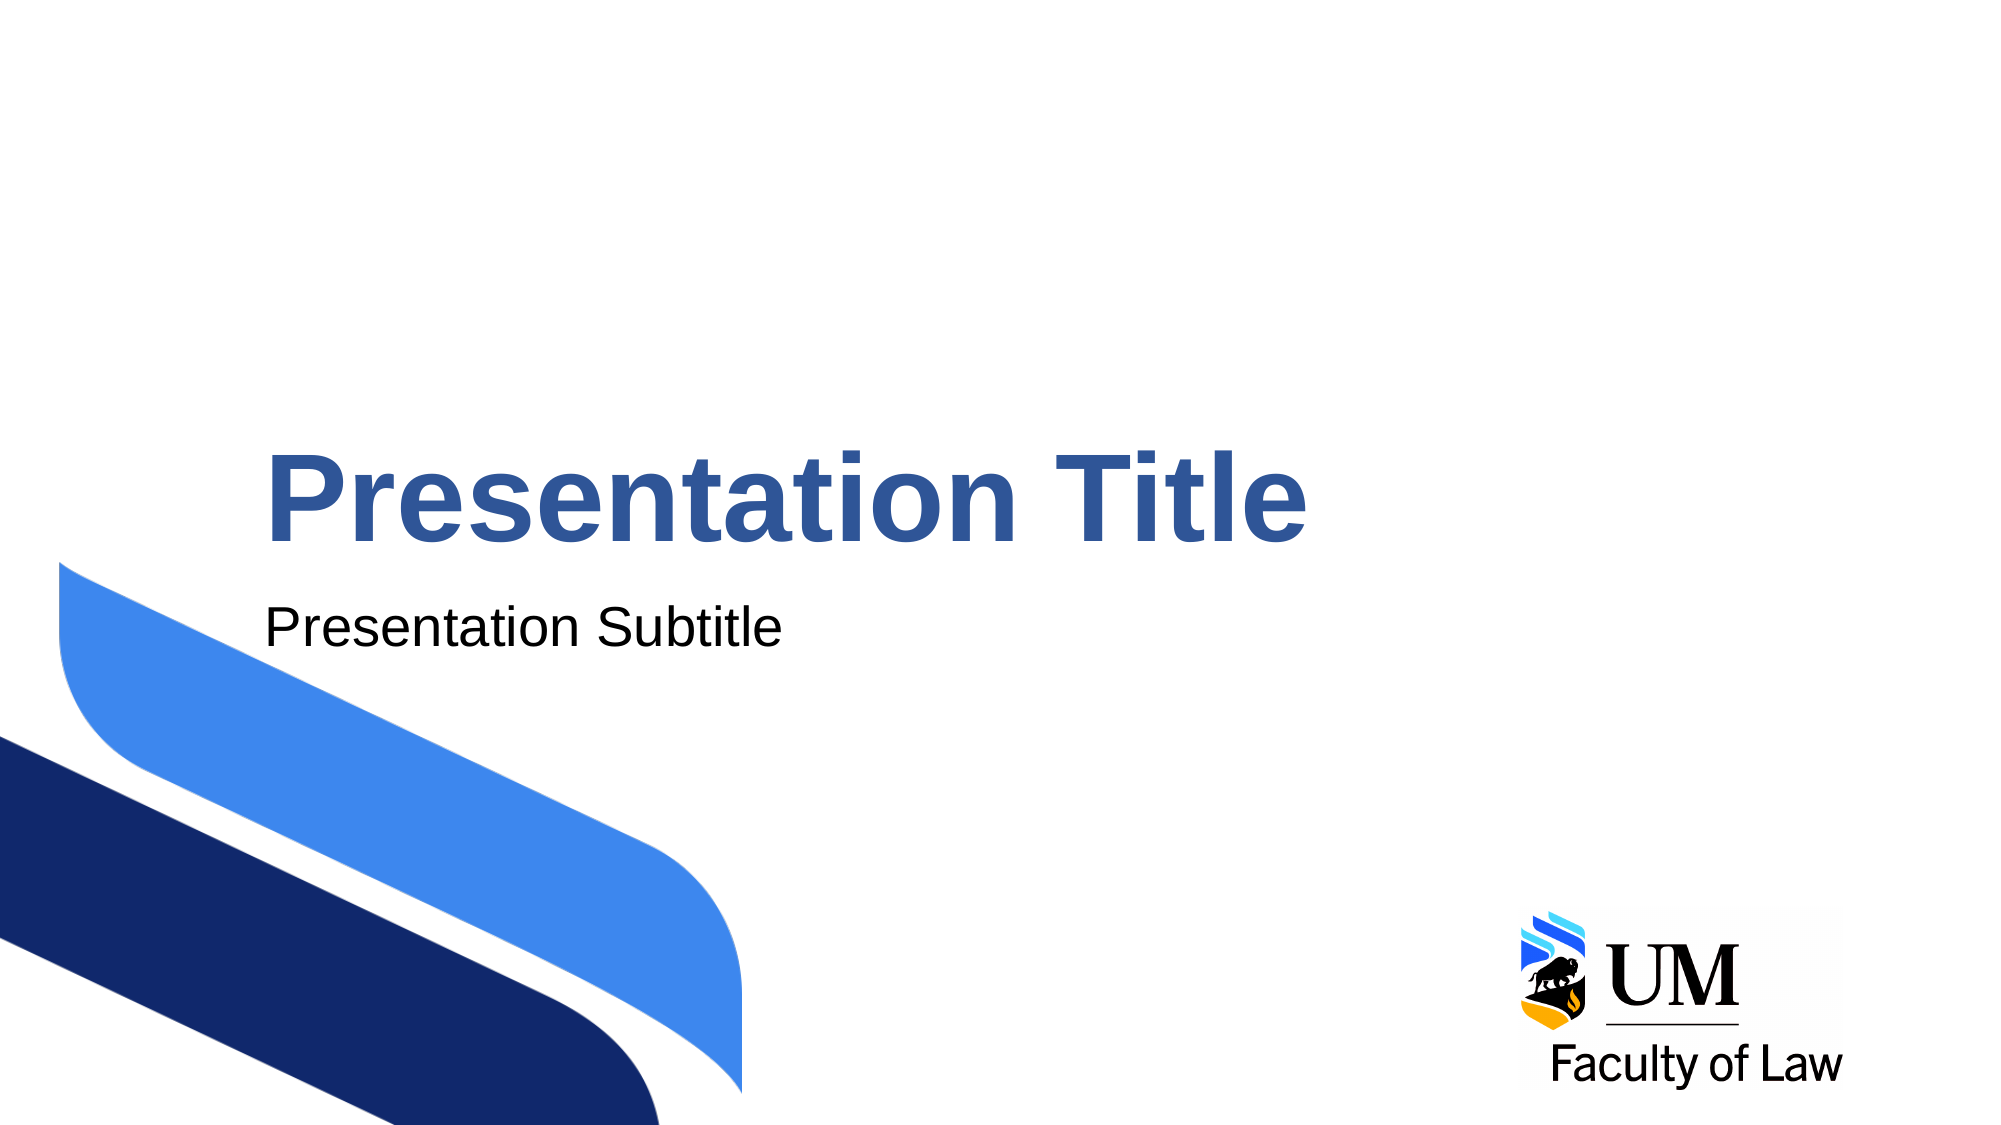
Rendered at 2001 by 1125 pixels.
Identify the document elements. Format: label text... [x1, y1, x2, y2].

title Presentation Title [249, 184, 1750, 576]
picture [0, 562, 742, 1125]
picture [1518, 906, 1843, 1090]
subtitle Presentation Subtitle [249, 590, 1750, 863]
